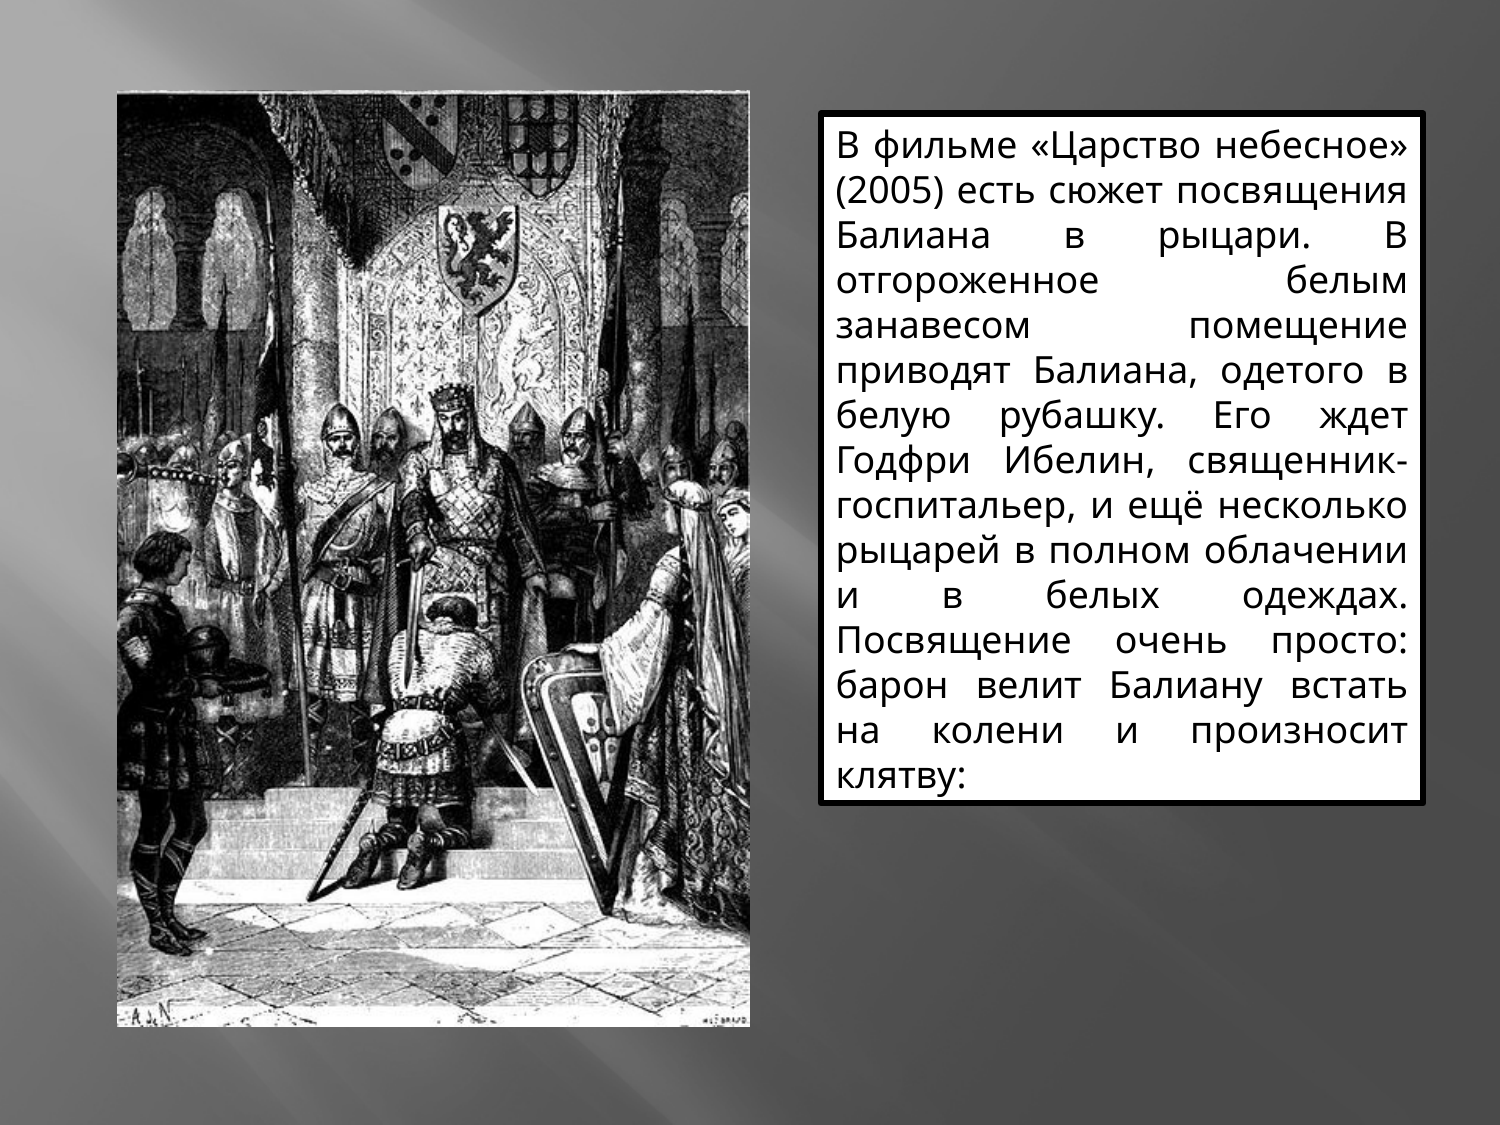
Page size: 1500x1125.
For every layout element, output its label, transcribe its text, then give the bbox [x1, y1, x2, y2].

text_box В фильме «Царство небесное» (2005) есть сюжет посвящения Балиана в рыцари. В отгороженное белым занавесом помещение приводят Балиана, одетого в белую рубашку. Его ждет Годфри Ибелин, священник-госпитальер, и ещё несколько рыцарей в полном облачении и в белых одеждах. Посвящение очень просто: барон велит Балиану встать на колени и произносит клятву: [818, 110, 1426, 806]
picture [117, 90, 750, 1027]
